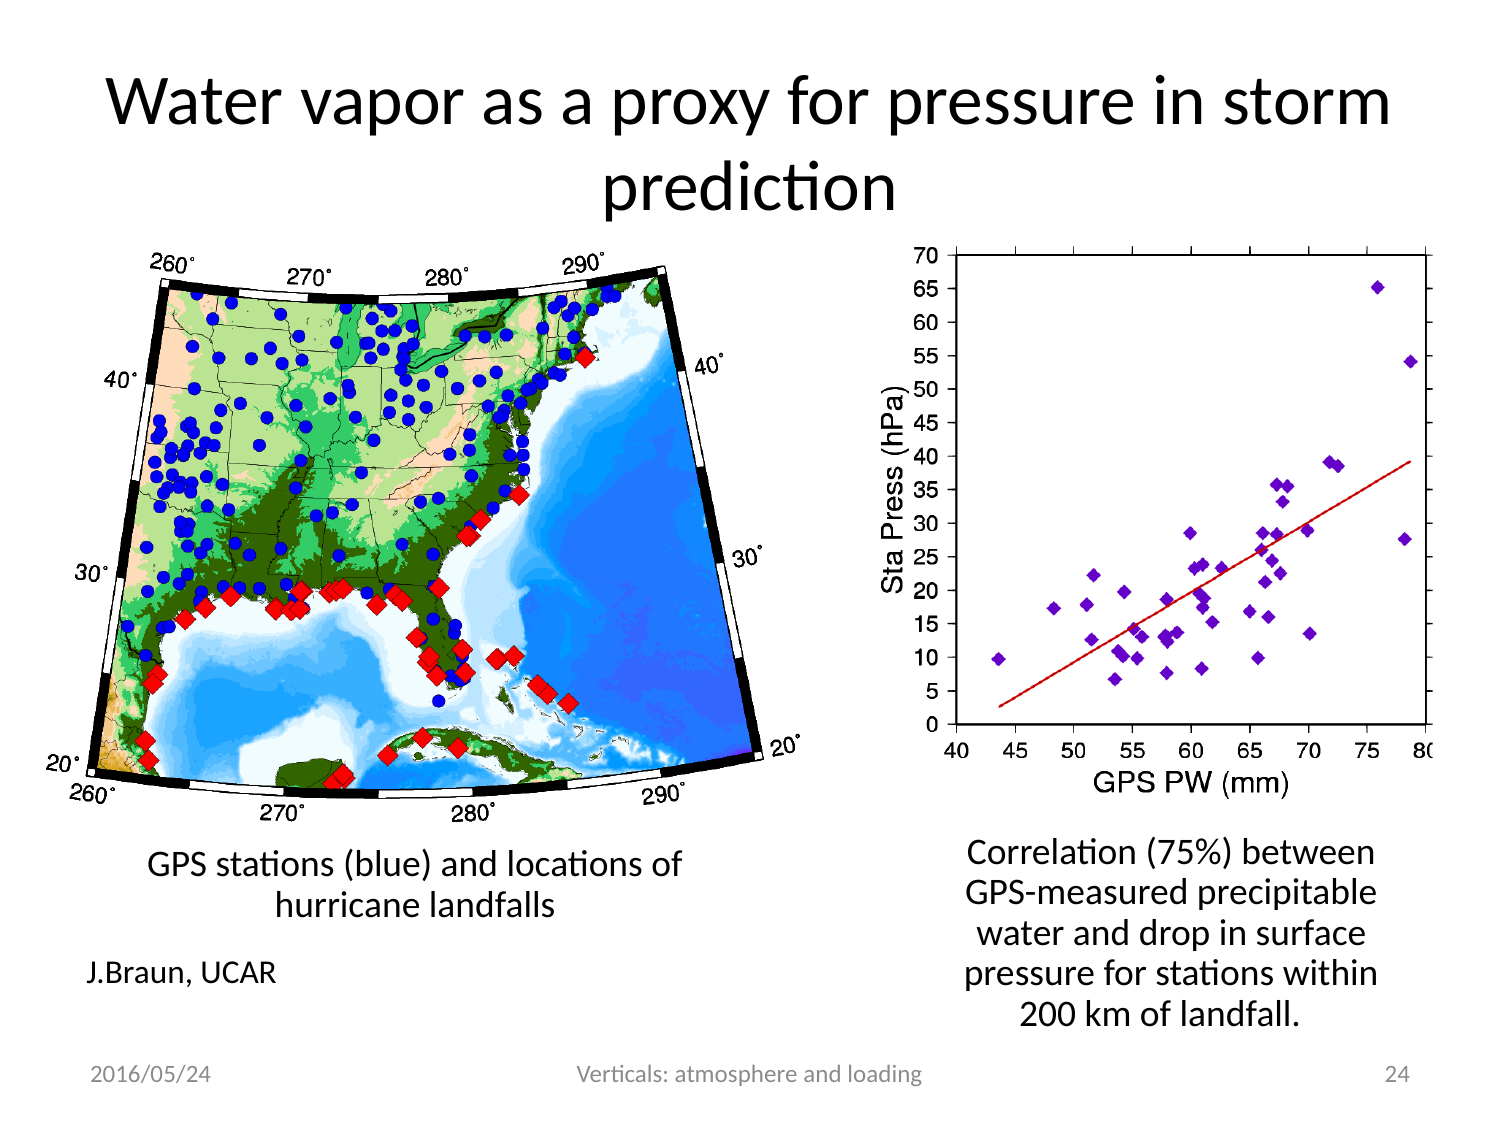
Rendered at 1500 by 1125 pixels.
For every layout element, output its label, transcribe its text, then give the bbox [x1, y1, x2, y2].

text_box J.Braun, UCAR [71, 925, 303, 1001]
text_box Correlation (75%) between GPS-measured precipitable water and drop in surface pressure for stations within 200 km of landfall. [920, 824, 1423, 1042]
text_box GPS stations (blue) and locations of hurricane landfalls [120, 851, 711, 933]
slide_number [75, 1042, 425, 1103]
picture [37, 230, 813, 843]
title Water vapor as a proxy for pressure in storm prediction [75, 45, 1425, 233]
slide_number 24 [1074, 1042, 1425, 1103]
picture [862, 230, 1434, 806]
footer Verticals: atmosphere and loading [512, 1042, 988, 1103]
